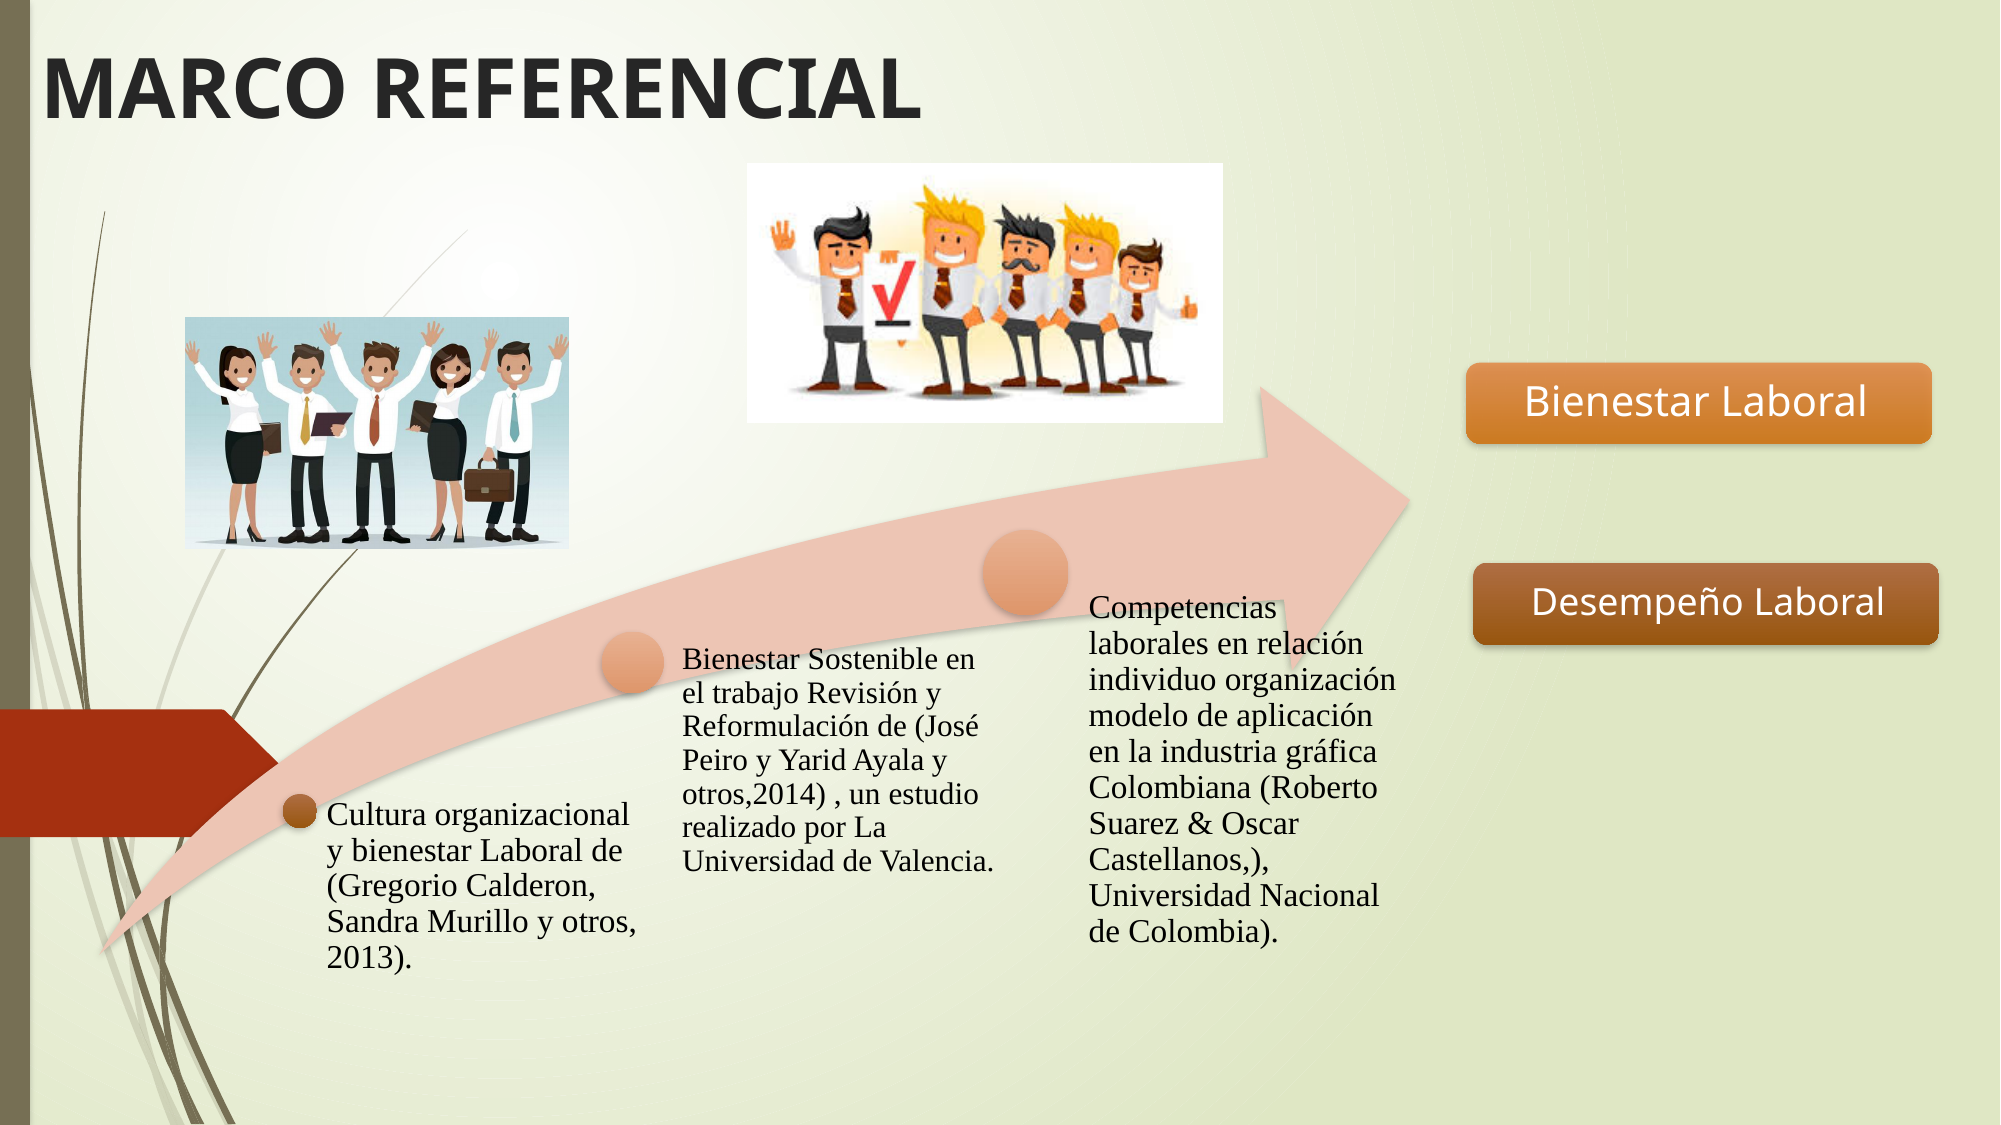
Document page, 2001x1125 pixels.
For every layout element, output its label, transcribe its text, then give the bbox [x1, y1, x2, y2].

title MARCO REFERENCIAL [25, 0, 1164, 144]
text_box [1466, 190, 1933, 540]
picture [184, 317, 569, 549]
picture [746, 163, 1223, 424]
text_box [0, 340, 1770, 1125]
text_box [1473, 562, 1940, 919]
